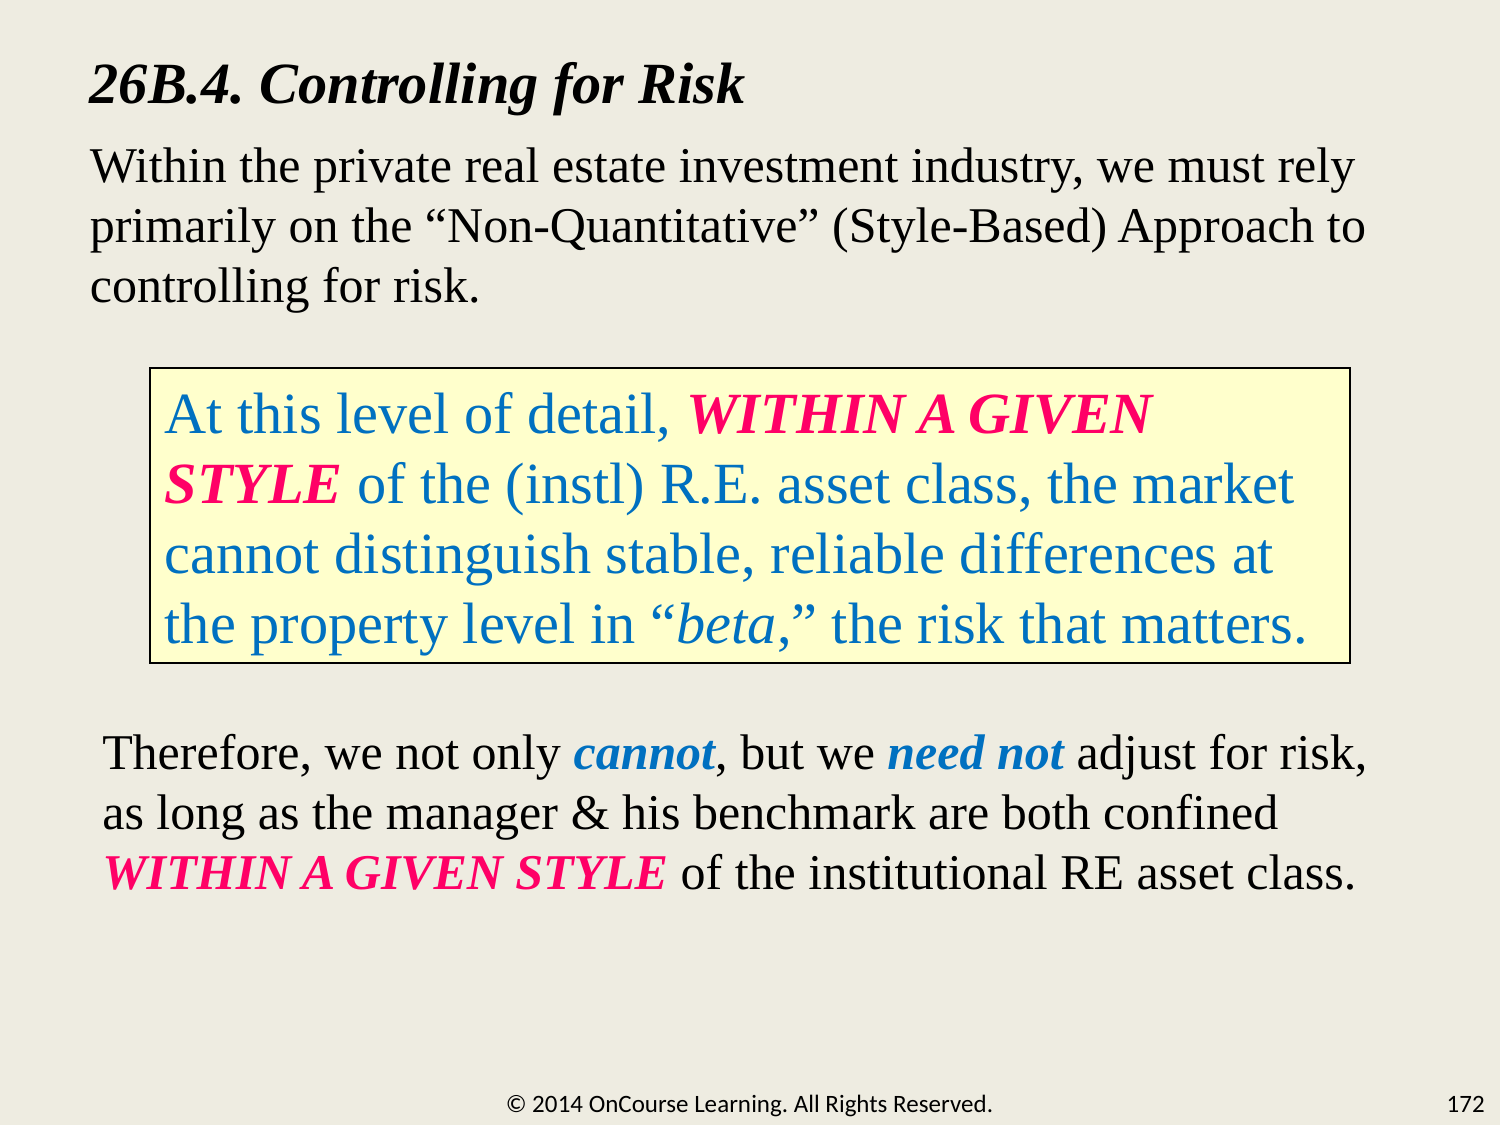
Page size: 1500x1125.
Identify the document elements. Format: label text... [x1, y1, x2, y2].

footer © 2014 OnCourse Learning. All Rights Reserved. [449, 1046, 1051, 1125]
slide_number 172 [1199, 1046, 1500, 1125]
text_box Therefore, we not only cannot, but we need not adjust for risk, as long as the manager & his benchmark are both confined WITHIN A GIVEN STYLE of the institutional RE asset class. [87, 712, 1388, 908]
text_box At this level of detail, WITHIN A GIVEN STYLE of the (instl) R.E. asset class, the market cannot distinguish stable, reliable differences at the property level in “beta,” the risk that matters. [149, 368, 1350, 663]
text_box Within the private real estate investment industry, we must rely primarily on the “Non-Quantitative” (Style-Based) Approach to controlling for risk. [74, 124, 1425, 320]
text_box 26B.4. Controlling for Risk [75, 37, 1450, 123]
